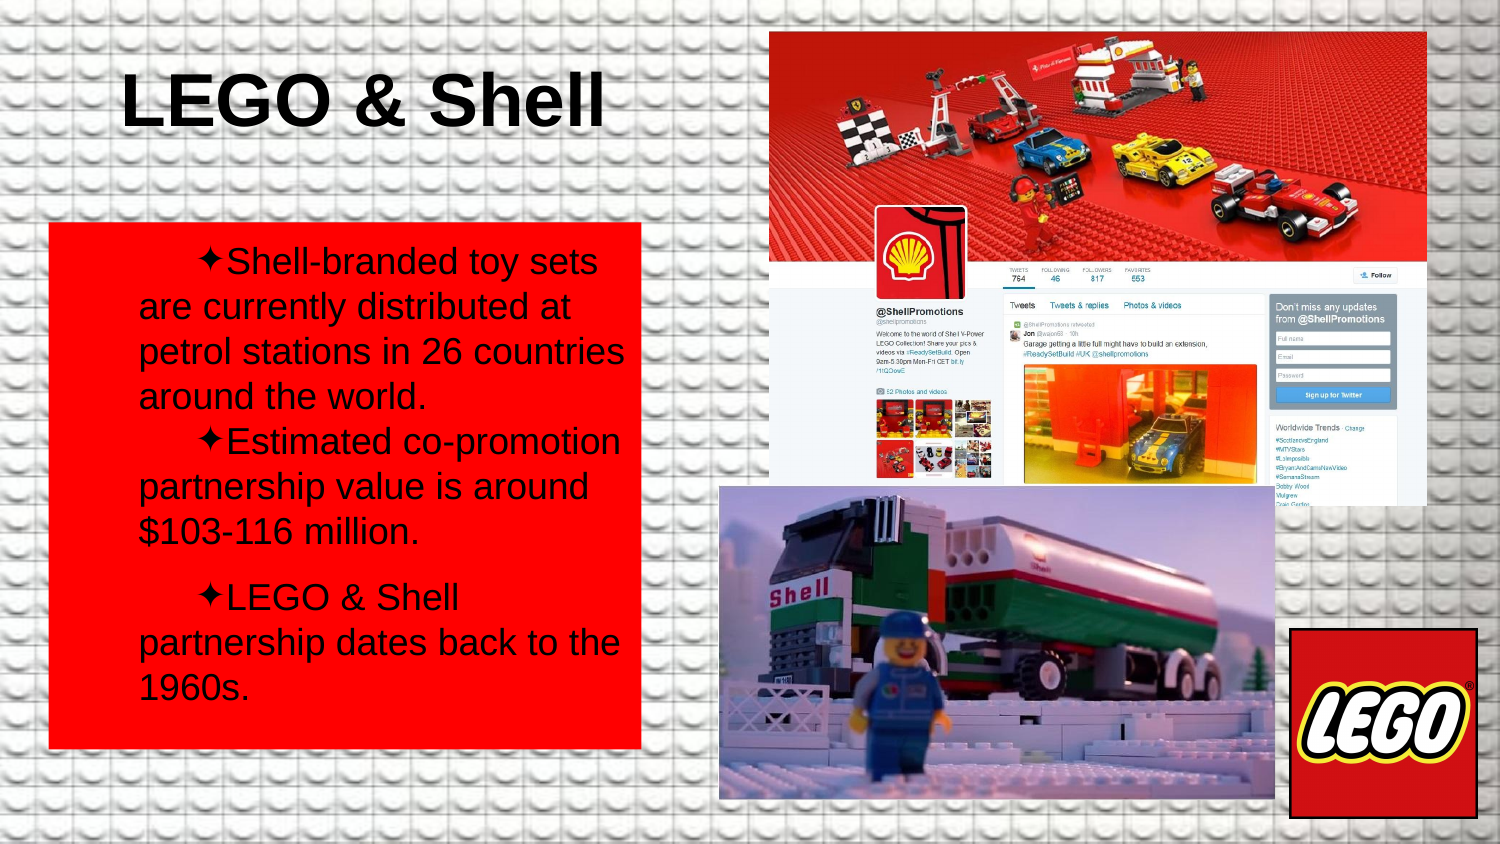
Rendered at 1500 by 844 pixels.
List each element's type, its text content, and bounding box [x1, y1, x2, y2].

list Shell-branded toy sets are currently distributed at petrol stations in 26 countries around the world. Estimated co-promotion partnership value is around $103-116 million. LEGO & Shell partnership dates back to the 1960s. [48, 222, 642, 750]
picture [0, 0, 1500, 844]
title LEGO & Shell [105, 16, 1456, 157]
